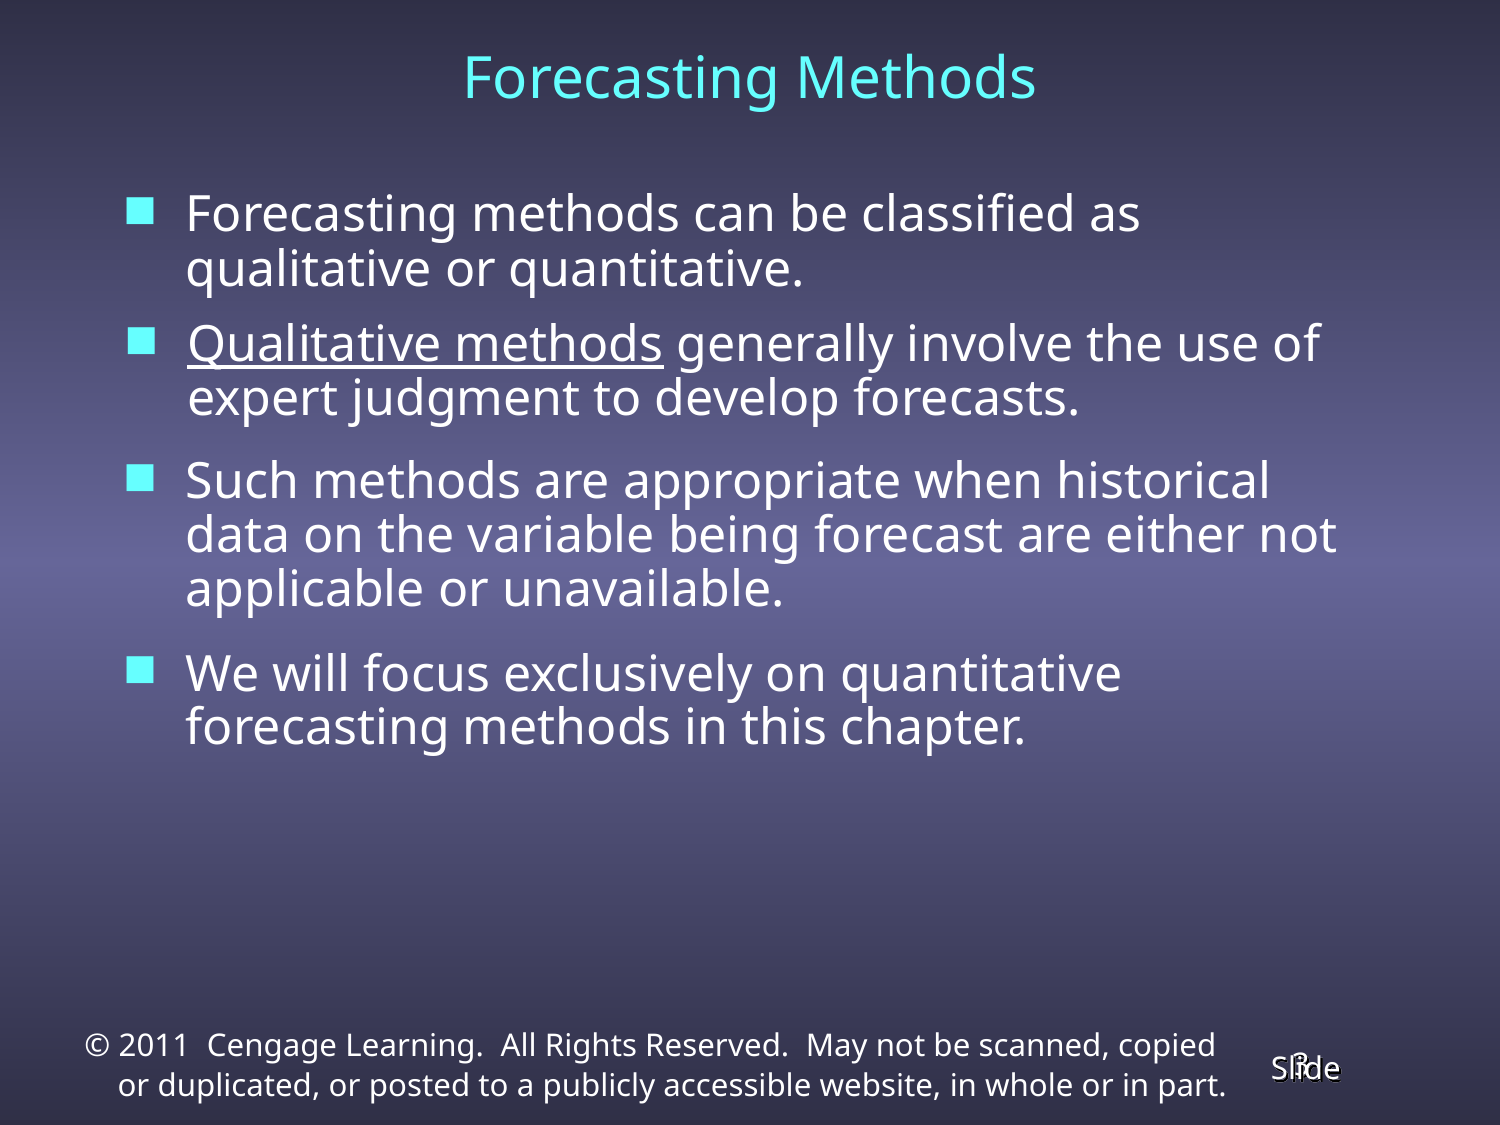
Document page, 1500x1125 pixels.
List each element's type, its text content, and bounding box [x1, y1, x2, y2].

text_box Forecasting methods can be classified as qualitative or quantitative. [114, 181, 1379, 306]
text_box Forecasting Methods [112, 8, 1388, 143]
text_box Qualitative methods generally involve the use of expert judgment to develop forecasts. [115, 311, 1380, 436]
text_box We will focus exclusively on quantitative forecasting methods in this chapter. [114, 640, 1379, 793]
text_box Such methods are appropriate when historical data on the variable being forecast are either not applicable or unavailable. [114, 448, 1379, 626]
